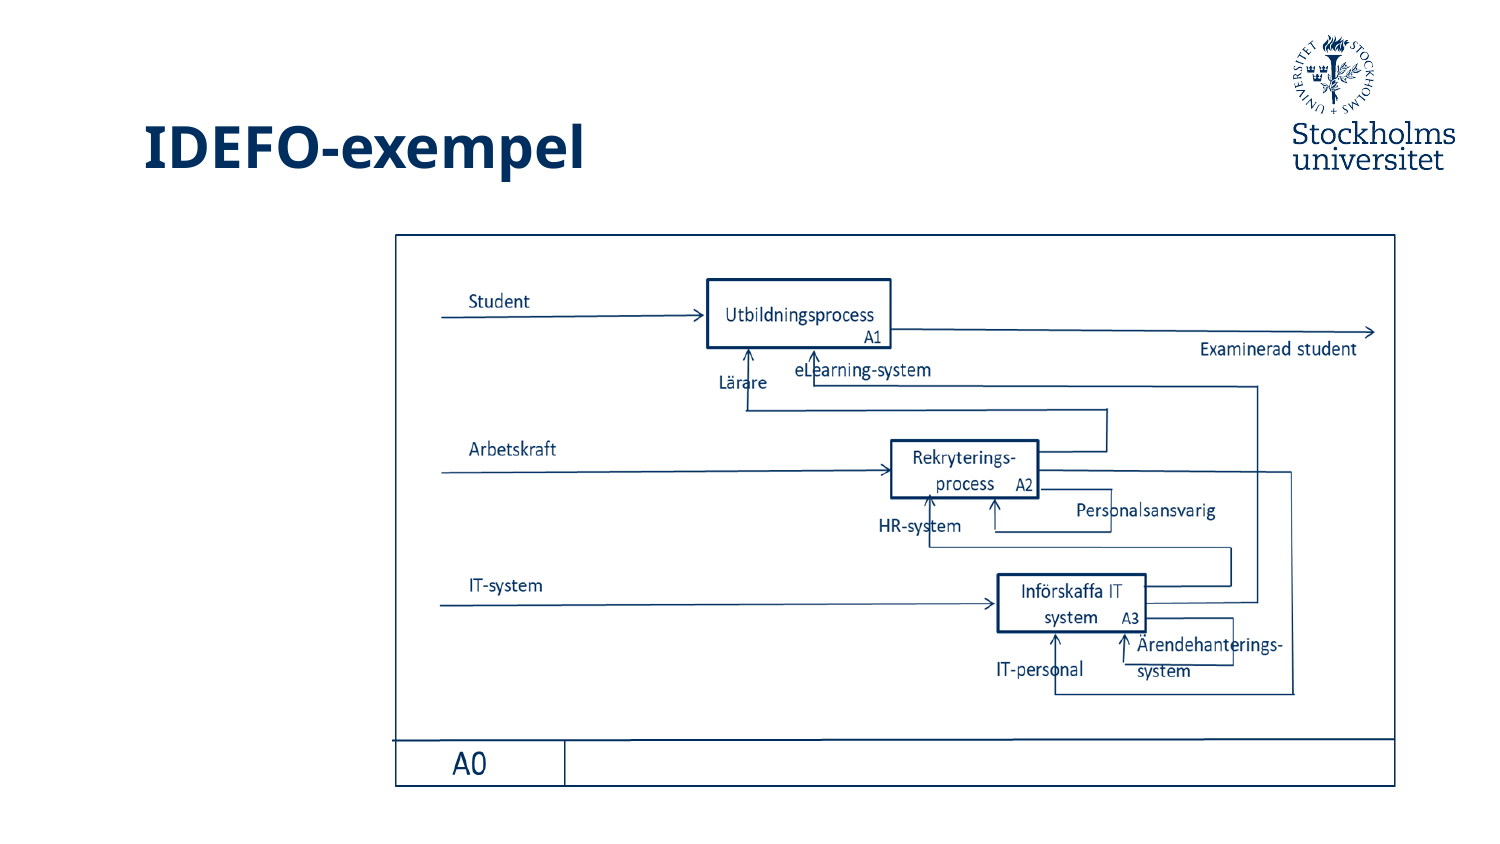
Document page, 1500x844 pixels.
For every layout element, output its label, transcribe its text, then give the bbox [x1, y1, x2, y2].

picture [1293, 35, 1455, 170]
picture [391, 234, 1396, 806]
title IDEFO-exempel [129, 102, 1254, 201]
